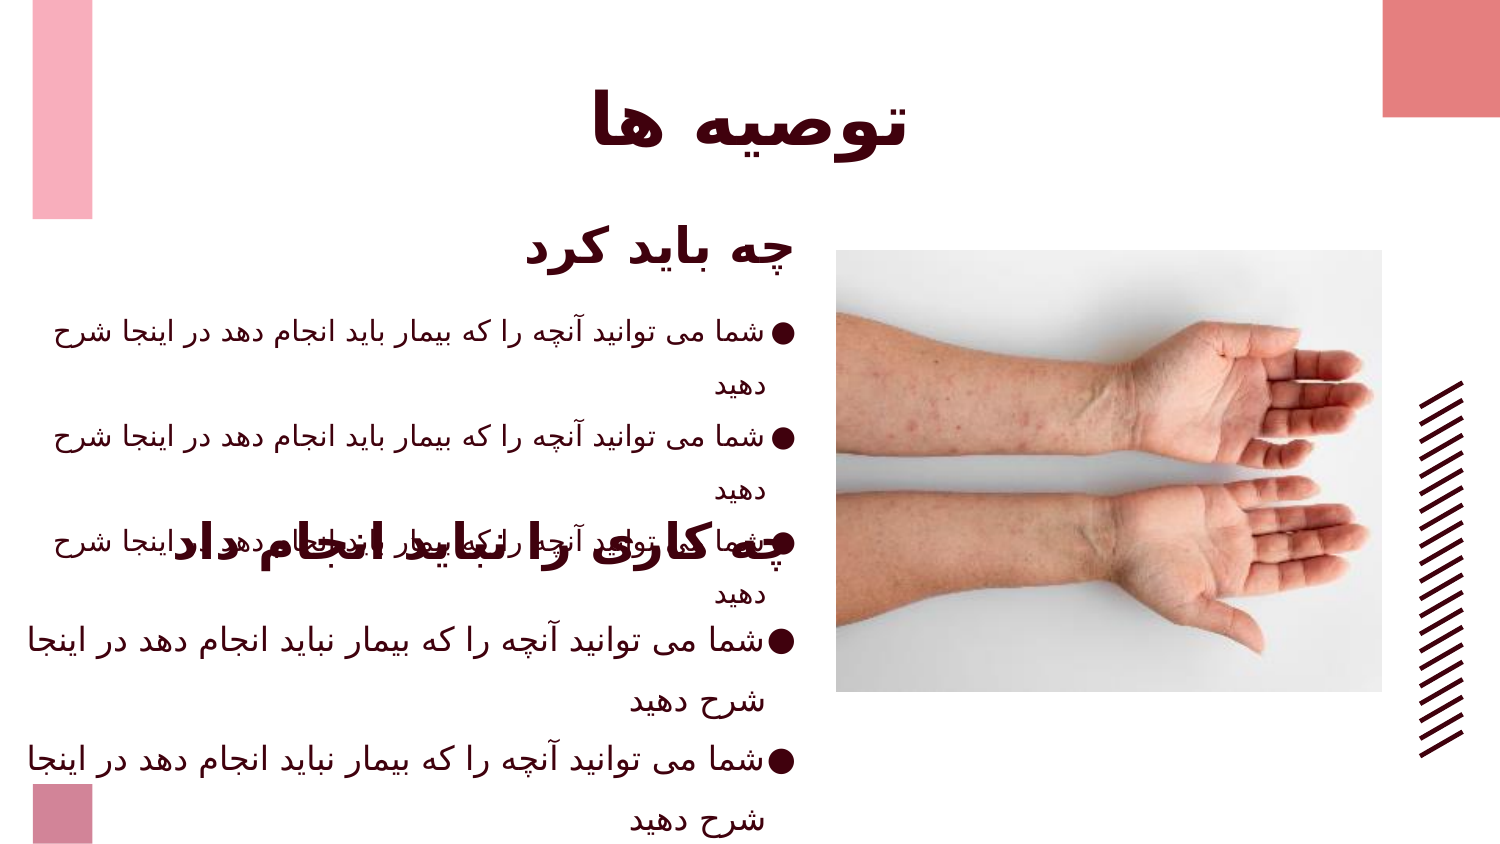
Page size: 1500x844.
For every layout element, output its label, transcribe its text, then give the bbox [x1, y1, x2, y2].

subtitle چه باید کرد [118, 202, 812, 289]
subtitle چه کاری را نباید انجام داد [118, 499, 812, 582]
subtitle شما می توانید آنچه را که بیمار باید انجام دهد در اینجا شرح دهید شما می توانید آنچه را که بیمار باید انجام دهد در اینجا شرح دهید شما می توانید آنچه را که بیمار باید انجام دهد در اینجا شرح دهید [0, 280, 812, 422]
picture [836, 250, 1382, 692]
title توصیه ها [118, 57, 1382, 152]
subtitle شما می توانید آنچه را که بیمار نباید انجام دهد در اینجا شرح دهید شما می توانید آنچه را که بیمار نباید انجام دهد در اینجا شرح دهید شما می توانید آنچه را که بیمار نباید انجام دهد در اینجا شرح دهید [0, 582, 812, 725]
